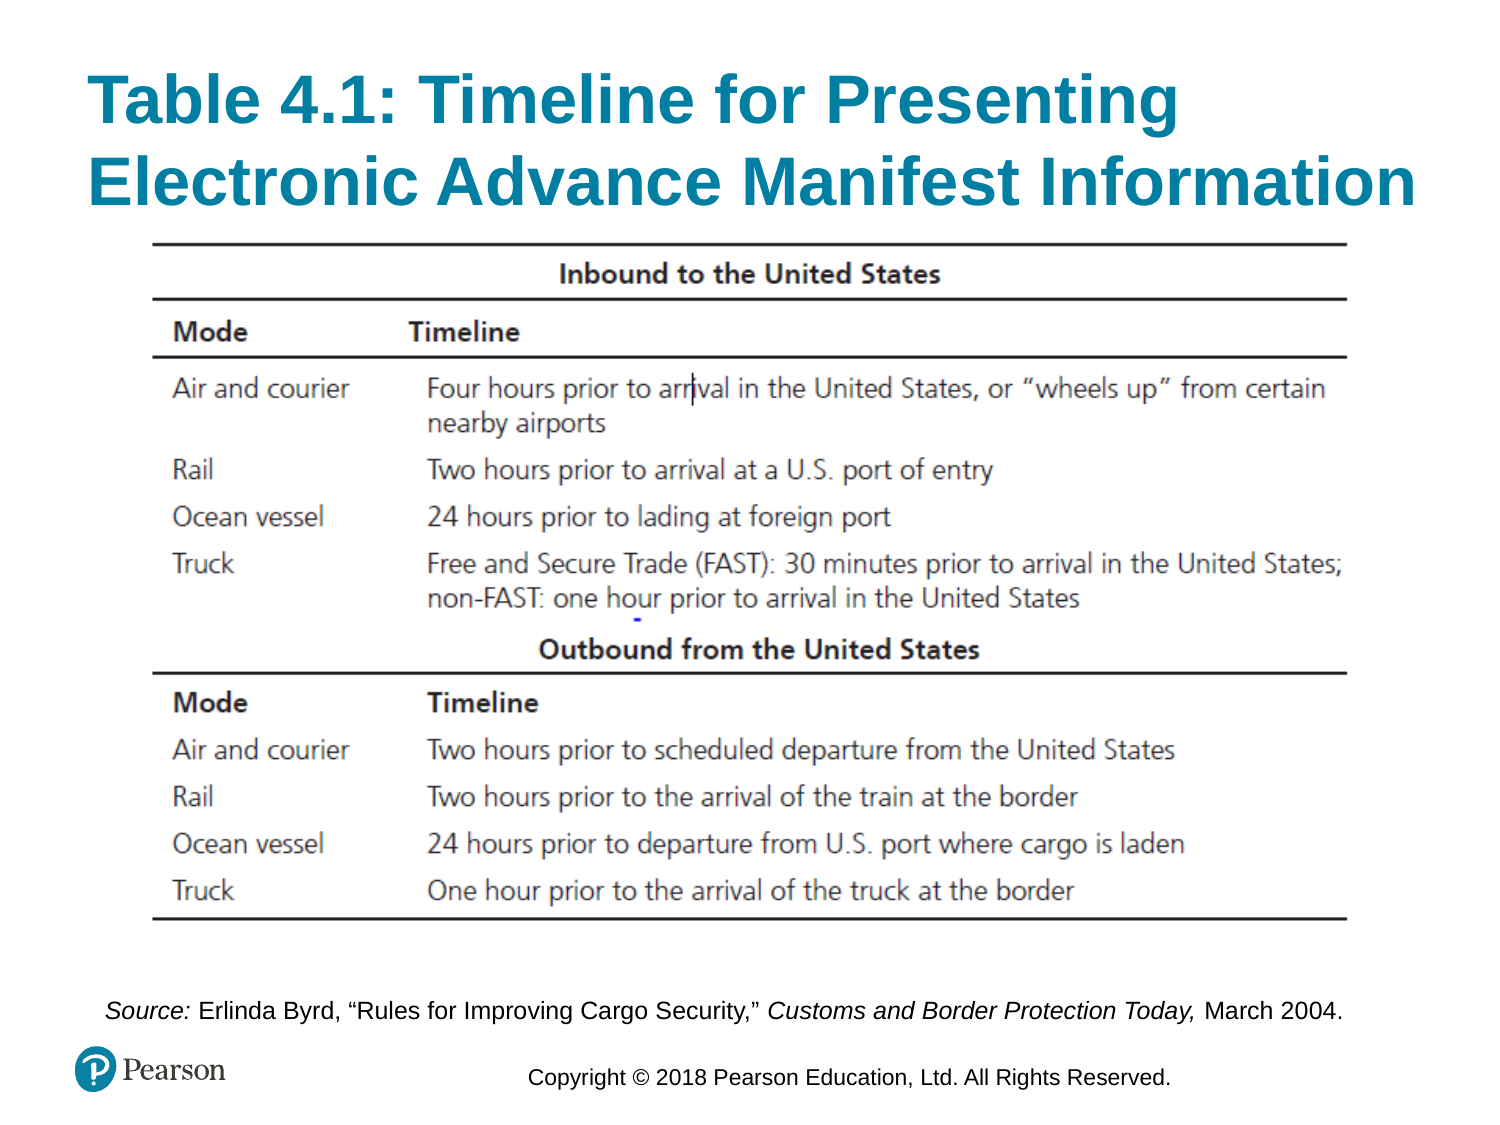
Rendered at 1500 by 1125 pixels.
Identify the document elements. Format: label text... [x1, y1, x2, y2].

title Table 4.1: Timeline for Presenting Electronic Advance Manifest Information [87, 64, 1425, 220]
picture [148, 237, 1352, 927]
text_box Source: Erlinda Byrd, “Rules for Improving Cargo Security,” Customs and Border Protection Today, March 2004. [90, 987, 1441, 1033]
